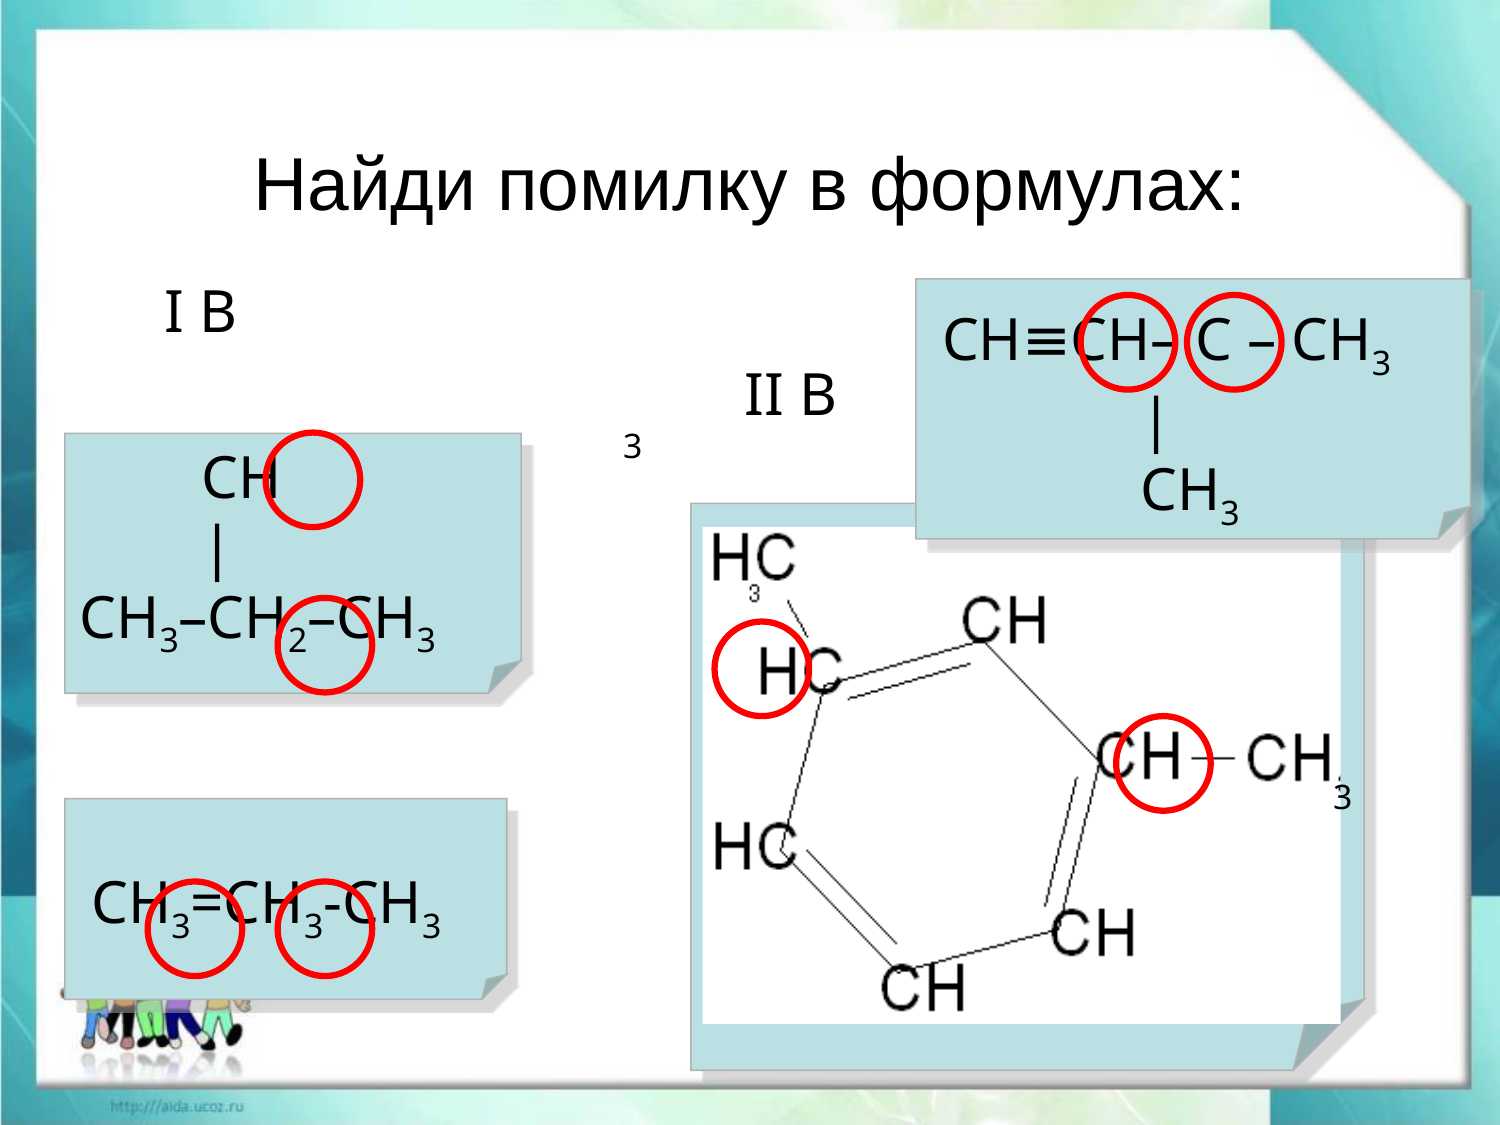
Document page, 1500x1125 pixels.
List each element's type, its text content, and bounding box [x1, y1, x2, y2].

text_box [690, 503, 1340, 1071]
text_box [147, 881, 243, 977]
text_box [1080, 294, 1176, 390]
text_box 3 [1341, 729, 1390, 824]
text_box СН≡СН– С – СН3 | СН3 [927, 295, 1471, 540]
text_box [277, 881, 373, 977]
text_box СН | СН3–СН2–СН3 [64, 432, 550, 667]
text_box I В [123, 267, 278, 352]
text_box 3 [608, 385, 668, 464]
text_box [277, 597, 373, 693]
text_box [64, 798, 507, 1000]
text_box II В [714, 350, 869, 435]
text_box [1341, 552, 1365, 729]
text_box [265, 432, 361, 528]
title Найди помилку в формулах: [75, 29, 1425, 233]
text_box [1187, 294, 1282, 390]
text_box СН3=СН3-СН3 [76, 857, 526, 953]
text_box [64, 667, 515, 694]
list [702, 527, 1341, 1024]
text_box [1341, 824, 1365, 1023]
picture [0, 0, 1500, 1125]
text_box [915, 278, 1471, 527]
